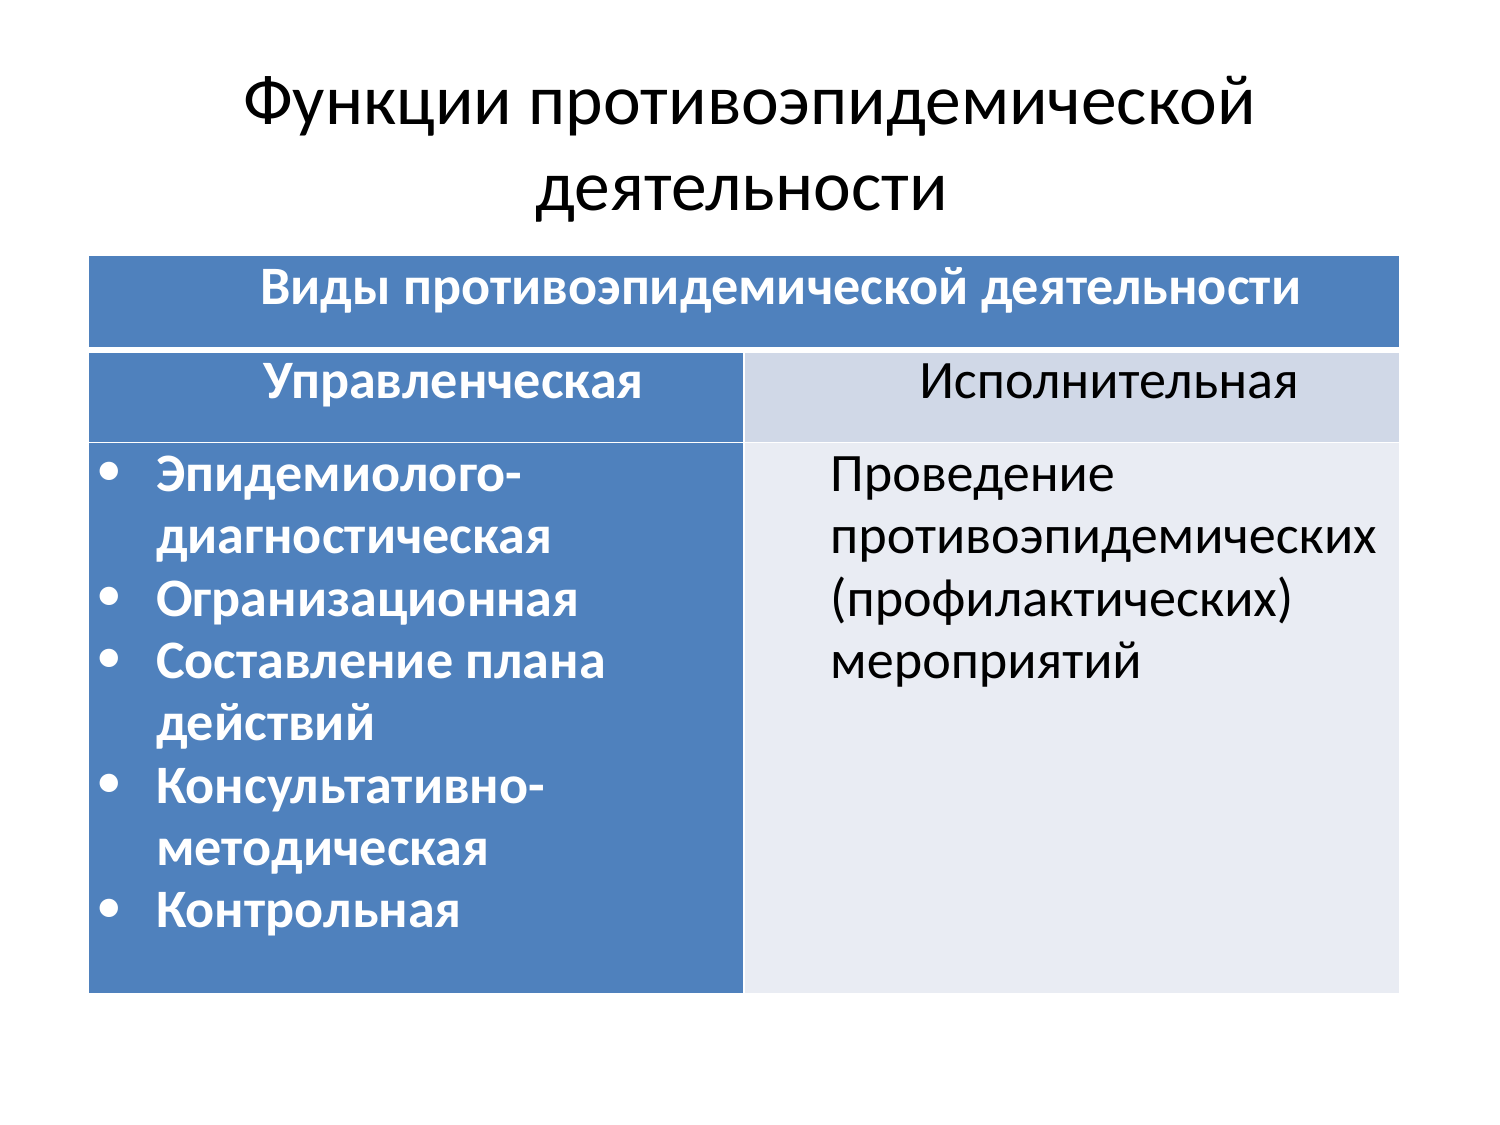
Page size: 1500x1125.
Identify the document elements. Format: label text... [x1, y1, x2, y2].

table_cell Проведение противоэпидемических (профилактических) мероприятий [745, 443, 1399, 993]
table_cell Управленческая [89, 353, 743, 442]
table_cell Исполнительная [745, 353, 1399, 442]
title Функции противоэпидемической деятельности [75, 45, 1425, 233]
table_cell Эпидемиолого-диагностическая Огранизационная Составление плана действий Консультативно-методическая Контрольная [89, 443, 743, 993]
table_header Виды противоэпидемической деятельности [89, 256, 1399, 347]
